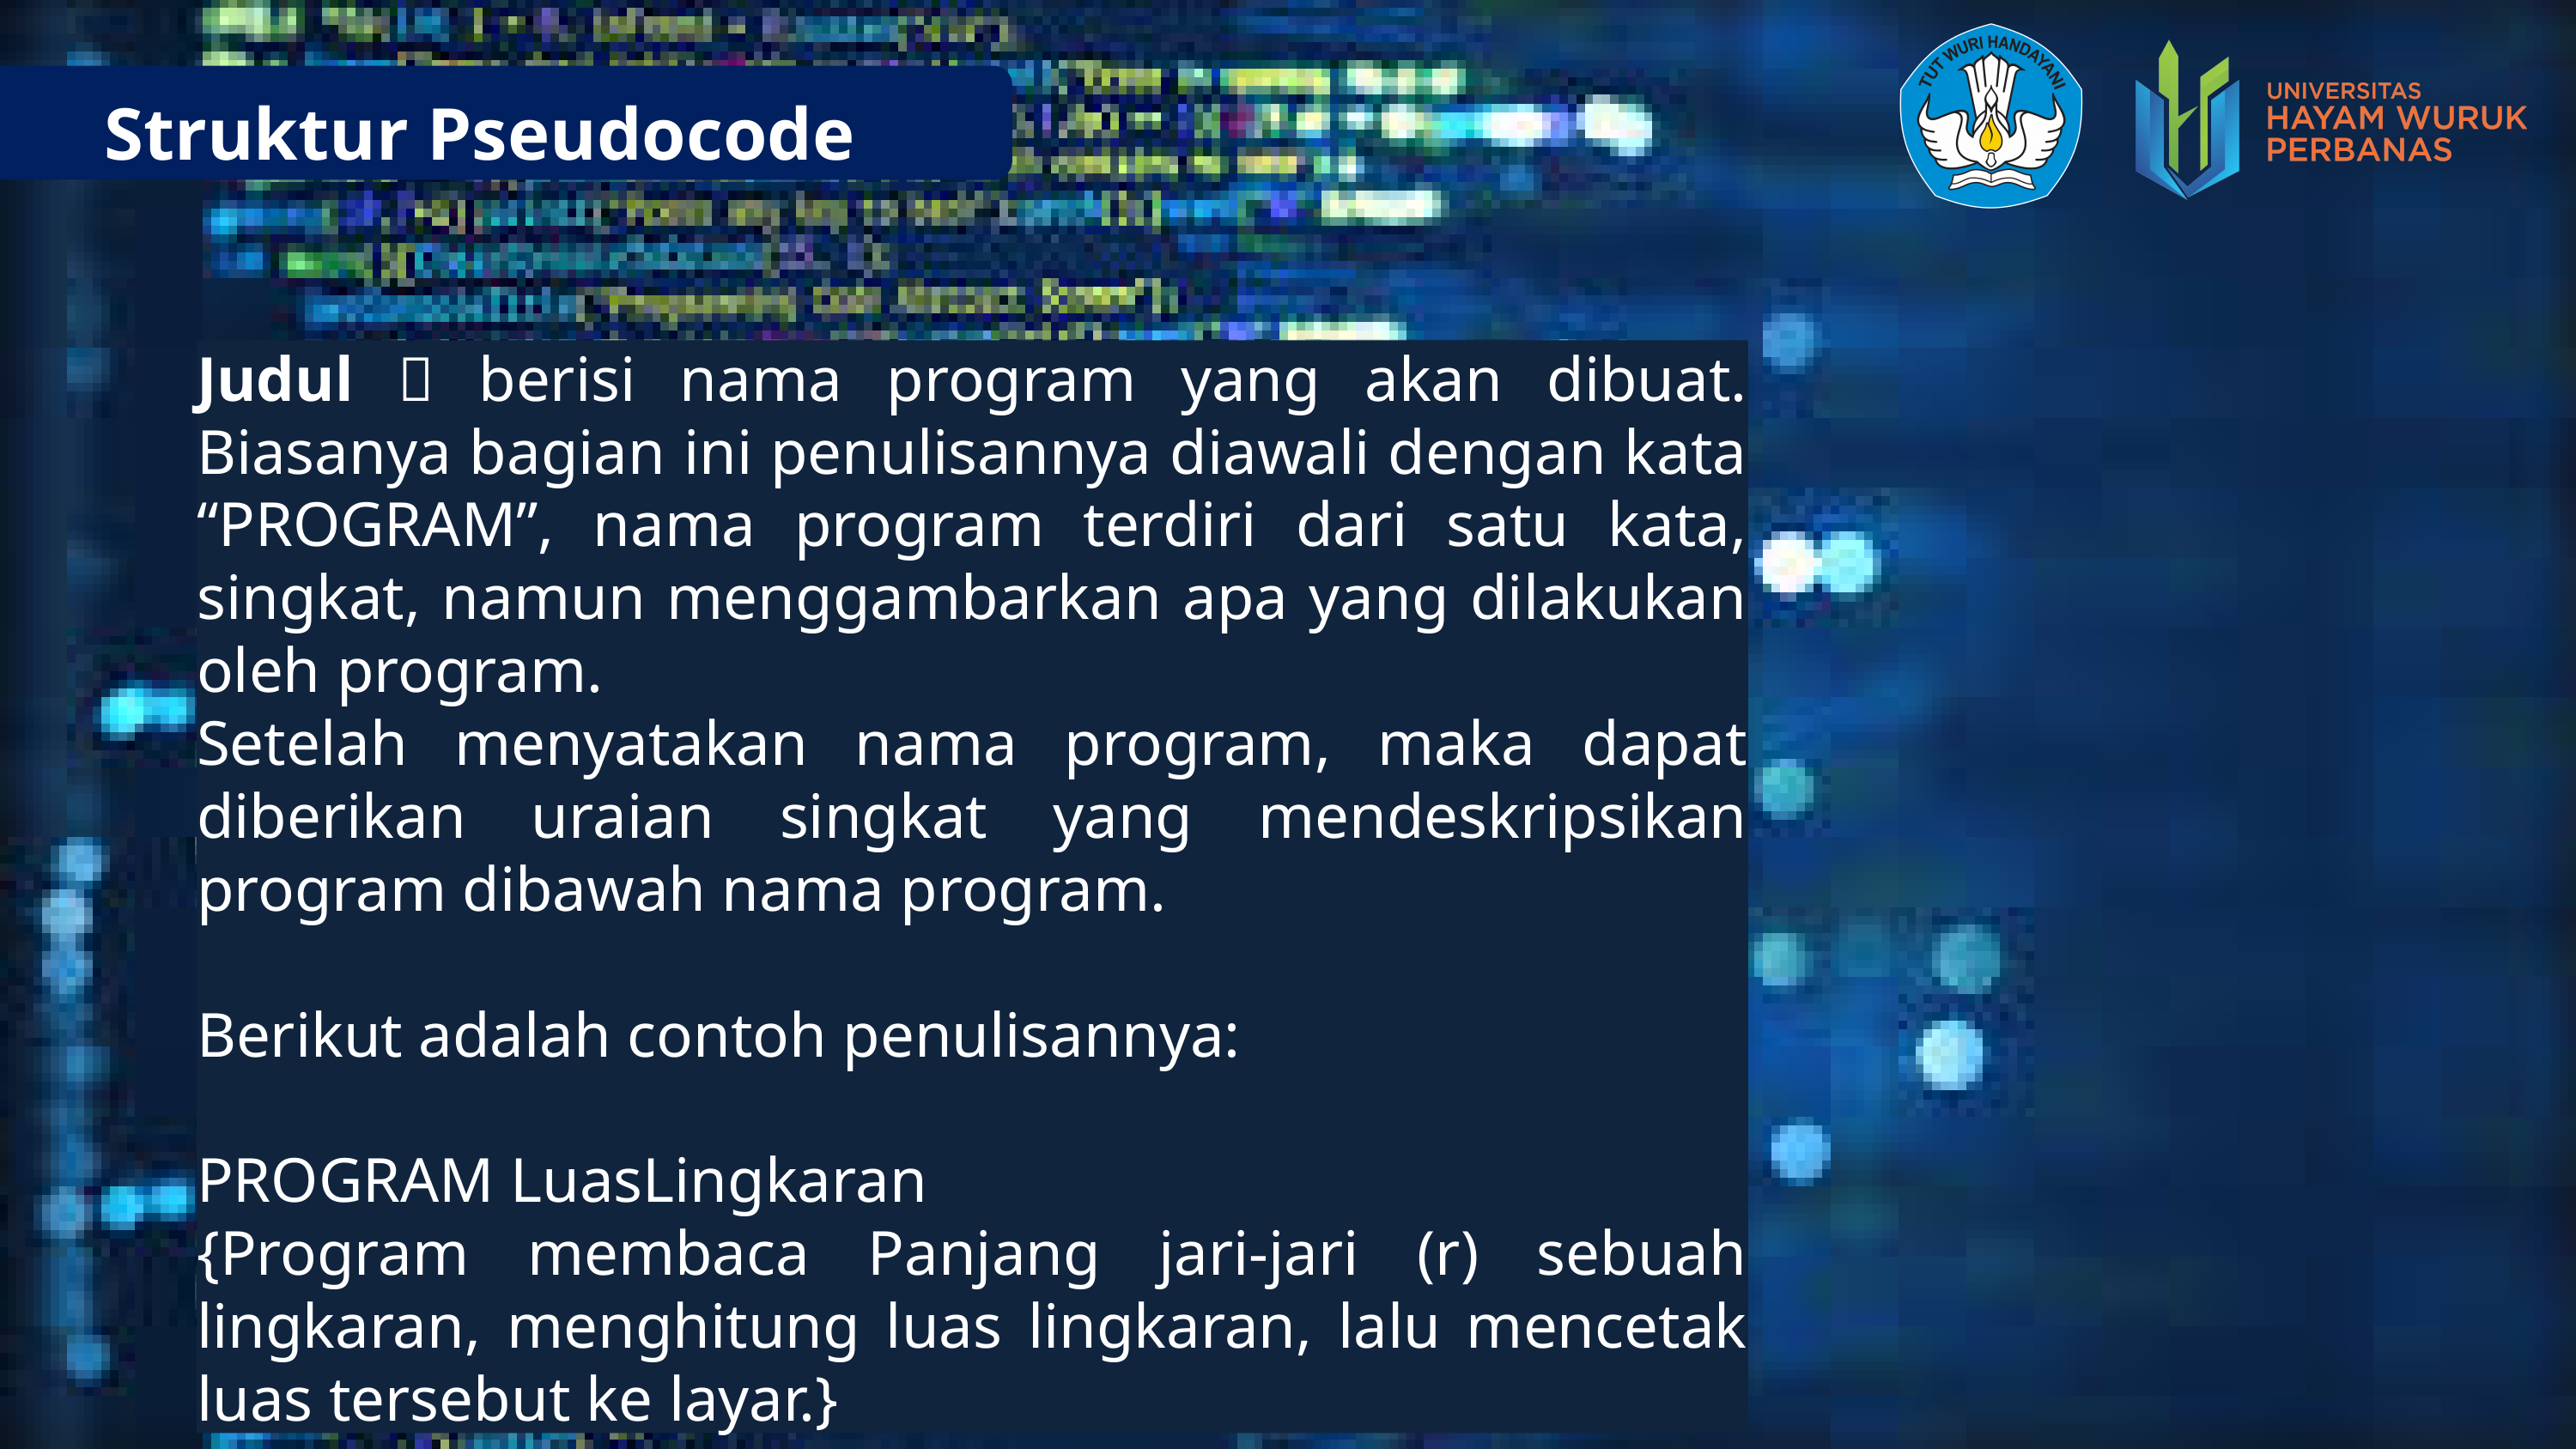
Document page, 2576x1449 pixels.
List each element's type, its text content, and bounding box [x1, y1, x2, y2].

text_box Struktur Pseudocode [0, 65, 1012, 180]
text_box Judul  berisi nama program yang akan dibuat. Biasanya bagian ini penulisannya diawali dengan kata “PROGRAM”, nama program terdiri dari satu kata, singkat, namun menggambarkan apa yang dilakukan oleh program. Setelah menyatakan nama program, maka dapat diberikan uraian singkat yang mendeskripsikan program dibawah nama program. Berikut adalah contoh penulisannya: PROGRAM LuasLingkaran {Program membaca Panjang jari-jari (r) sebuah lingkaran, menghitung luas lingkaran, lalu mencetak luas tersebut ke layar.} [197, 340, 1748, 1434]
picture [0, 0, 2576, 1449]
